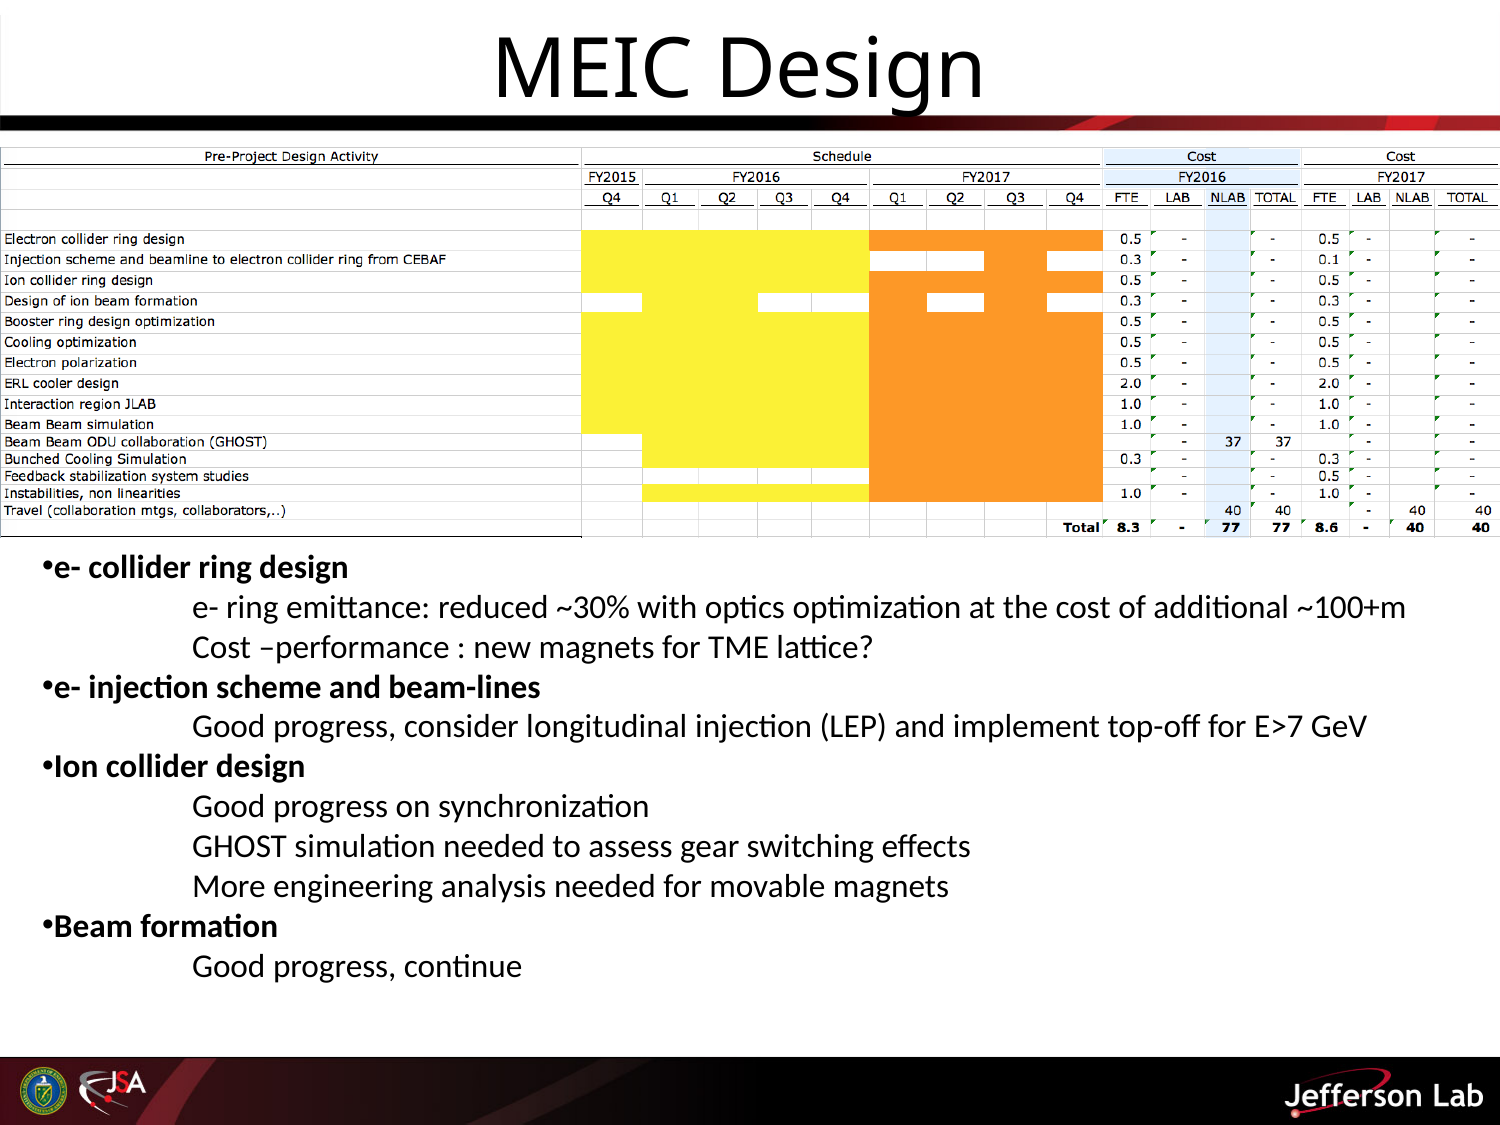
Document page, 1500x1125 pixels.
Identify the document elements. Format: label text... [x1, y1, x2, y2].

picture [0, 0, 1500, 1125]
text_box e- collider ring design e- ring emittance: reduced ~30% with optics optimization at the cost of additional ~100+m Cost –performance : new magnets for TME lattice? e- injection scheme and beam-lines Good progress, consider longitudinal injection (LEP) and implement top-off for E>7 GeV Ion collider design Good progress on synchronization GHOST simulation needed to assess gear switching effects More engineering analysis needed for movable magnets Beam formation Good progress, continue [27, 546, 1423, 1125]
title MEIC Design [75, 31, 1425, 98]
